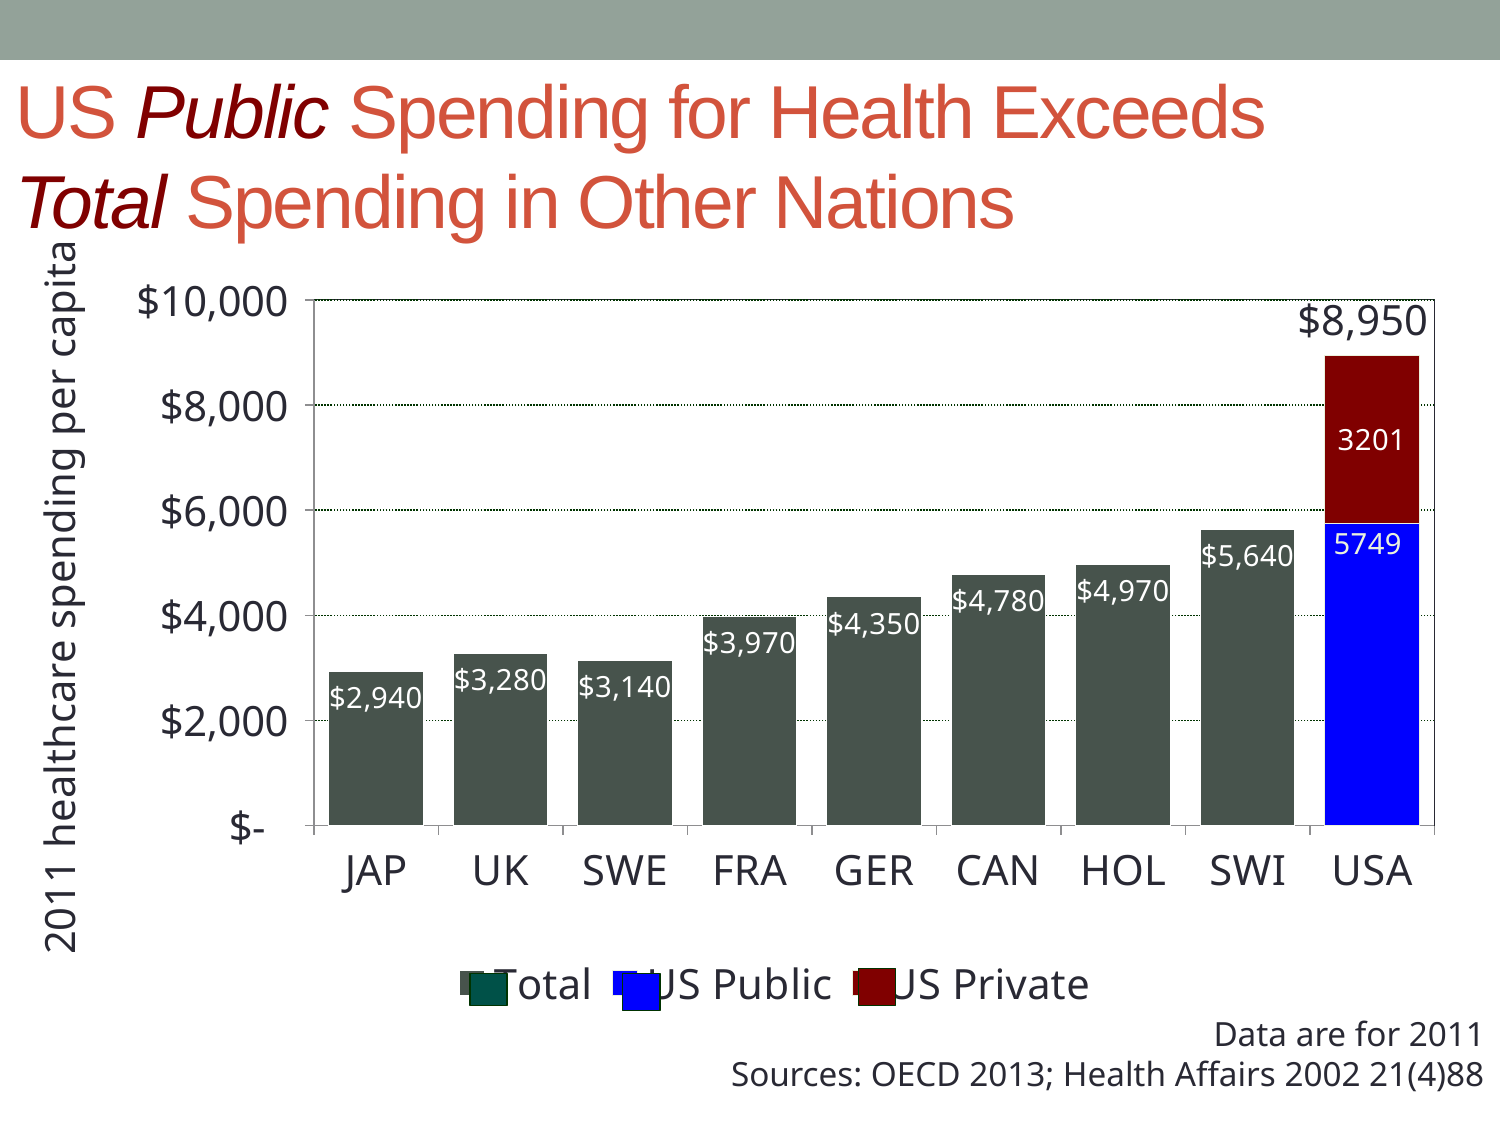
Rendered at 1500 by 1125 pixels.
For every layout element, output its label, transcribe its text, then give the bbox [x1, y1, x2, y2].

chart [86, 229, 1462, 1059]
title US Public Spending for Health Exceeds Total Spending in Other Nations [0, 57, 1500, 250]
text_box 2011 healthcare spending per capita [26, 225, 91, 970]
text_box Data are for 2011 Sources: OECD 2013; Health Affairs 2002 21(4)88 [555, 1006, 1500, 1101]
